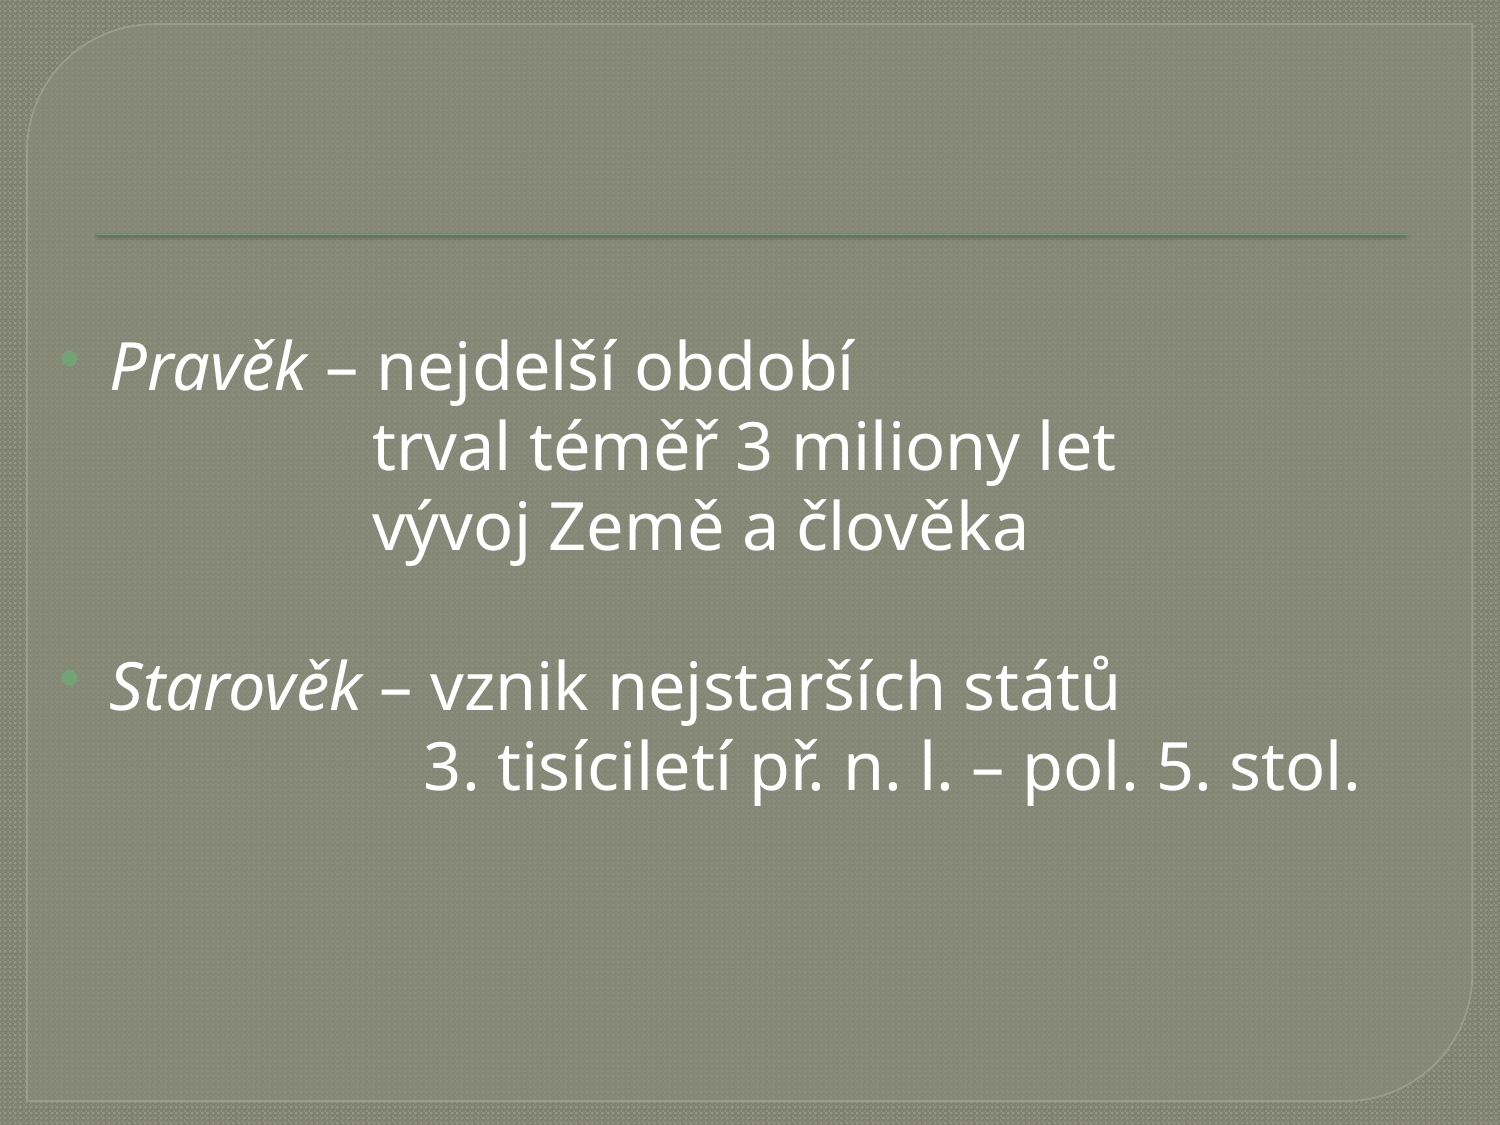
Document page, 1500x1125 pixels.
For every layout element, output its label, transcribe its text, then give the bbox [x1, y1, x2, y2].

list Pravěk – nejdelší období trval téměř 3 miliony let vývoj Země a člověka Starověk – vznik nejstarších států 3. tisíciletí př. n. l. – pol. 5. stol. [46, 316, 1465, 942]
